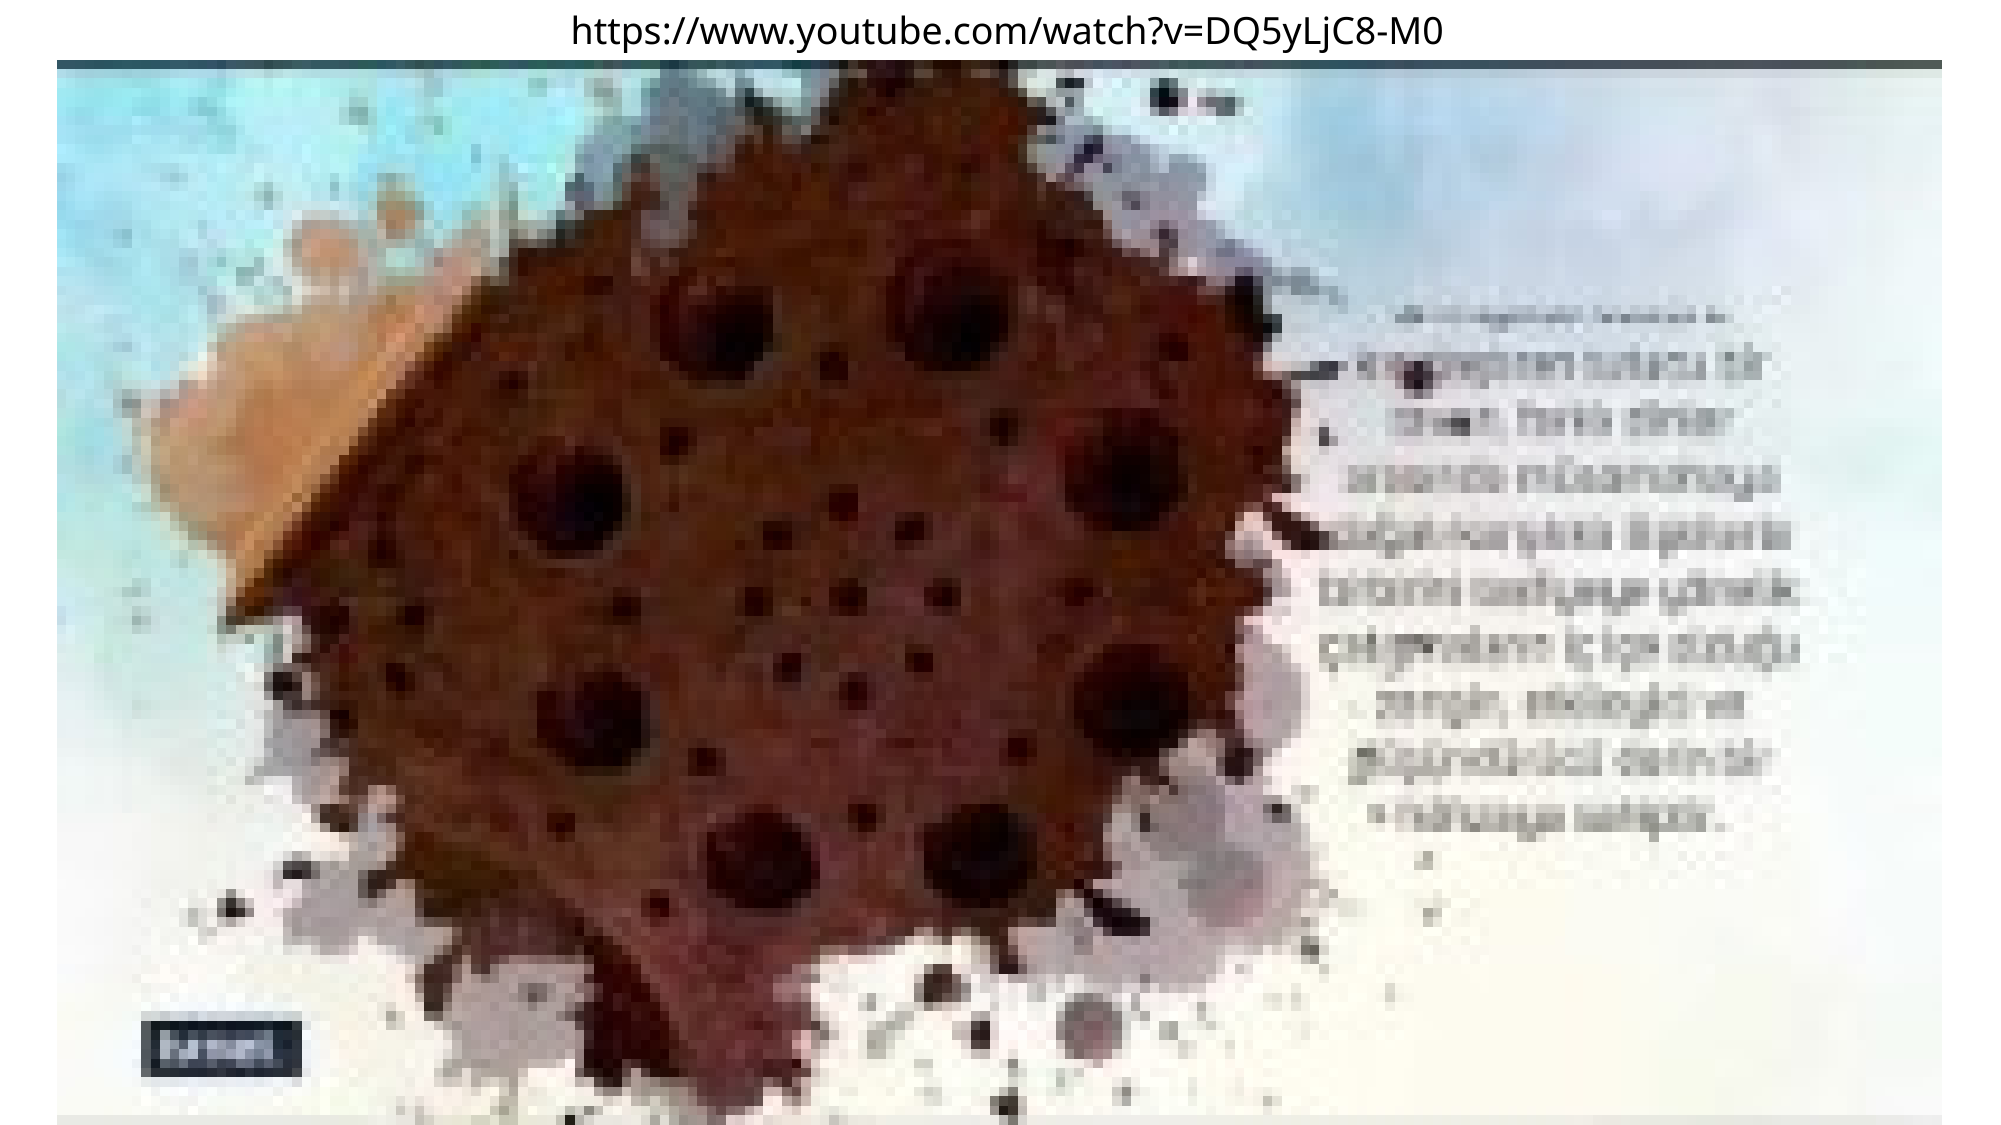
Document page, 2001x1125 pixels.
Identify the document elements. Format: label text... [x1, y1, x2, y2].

text_box https://www.youtube.com/watch?v=DQ5yLjC8-M0 [555, 0, 1556, 57]
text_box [56, 59, 1944, 1125]
